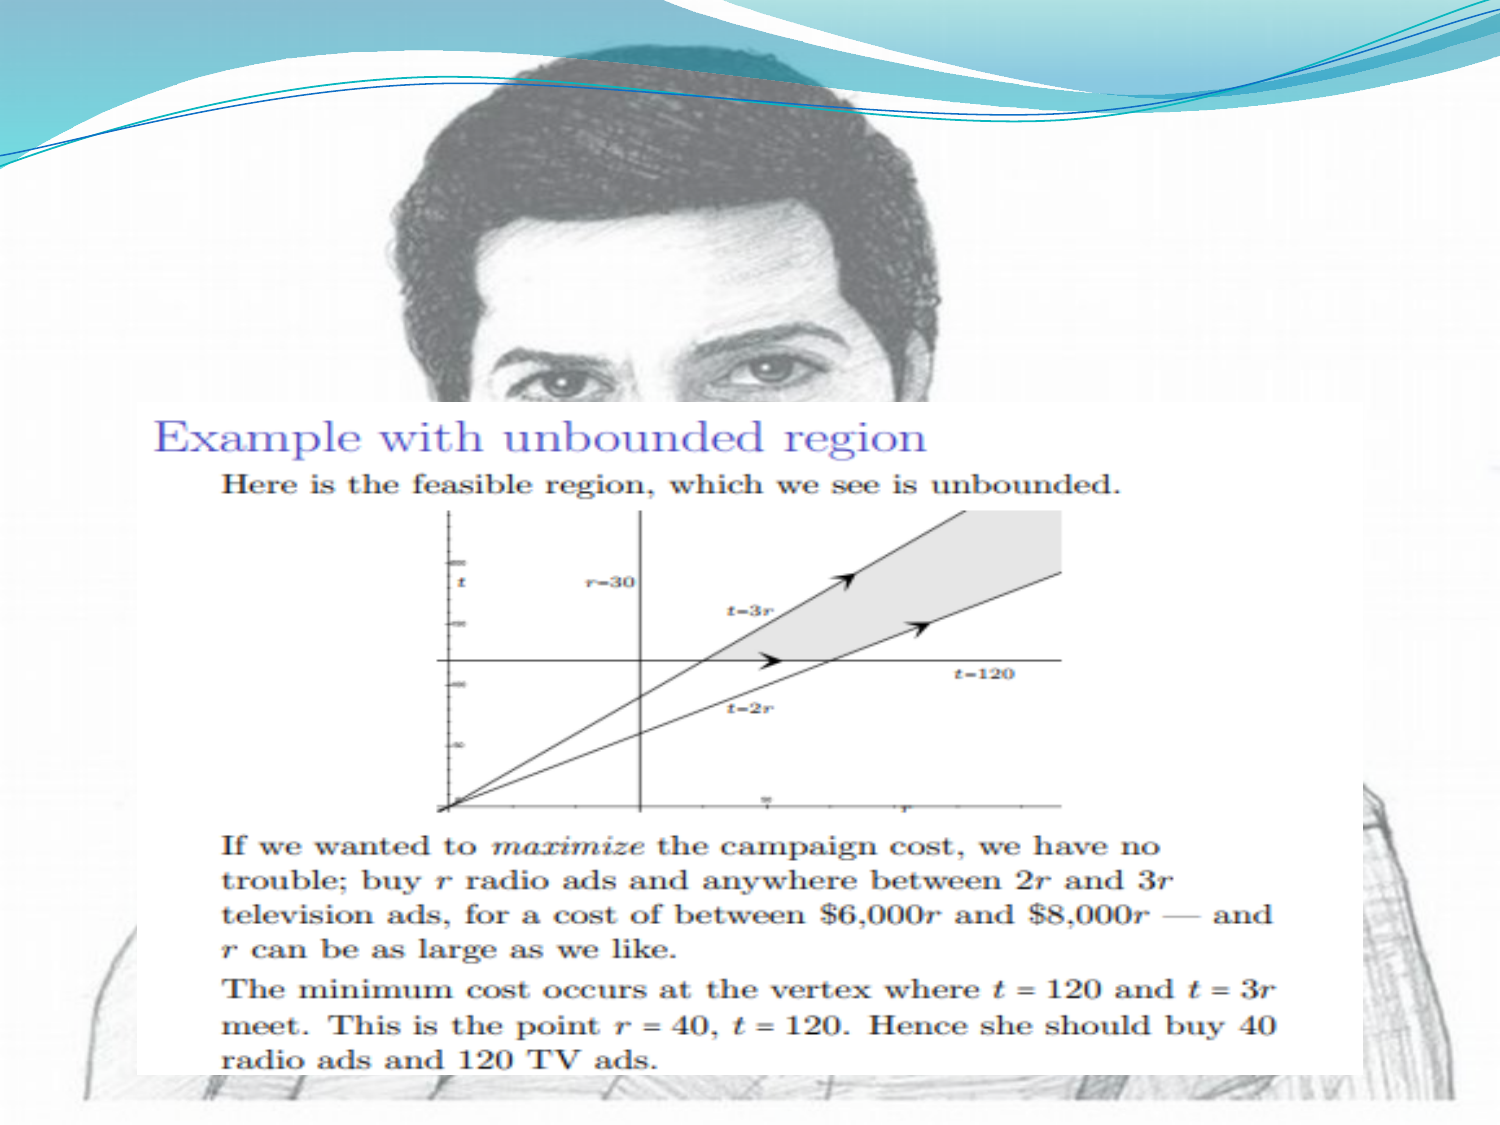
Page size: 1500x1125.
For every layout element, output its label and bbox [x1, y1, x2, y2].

list [137, 402, 1363, 1076]
